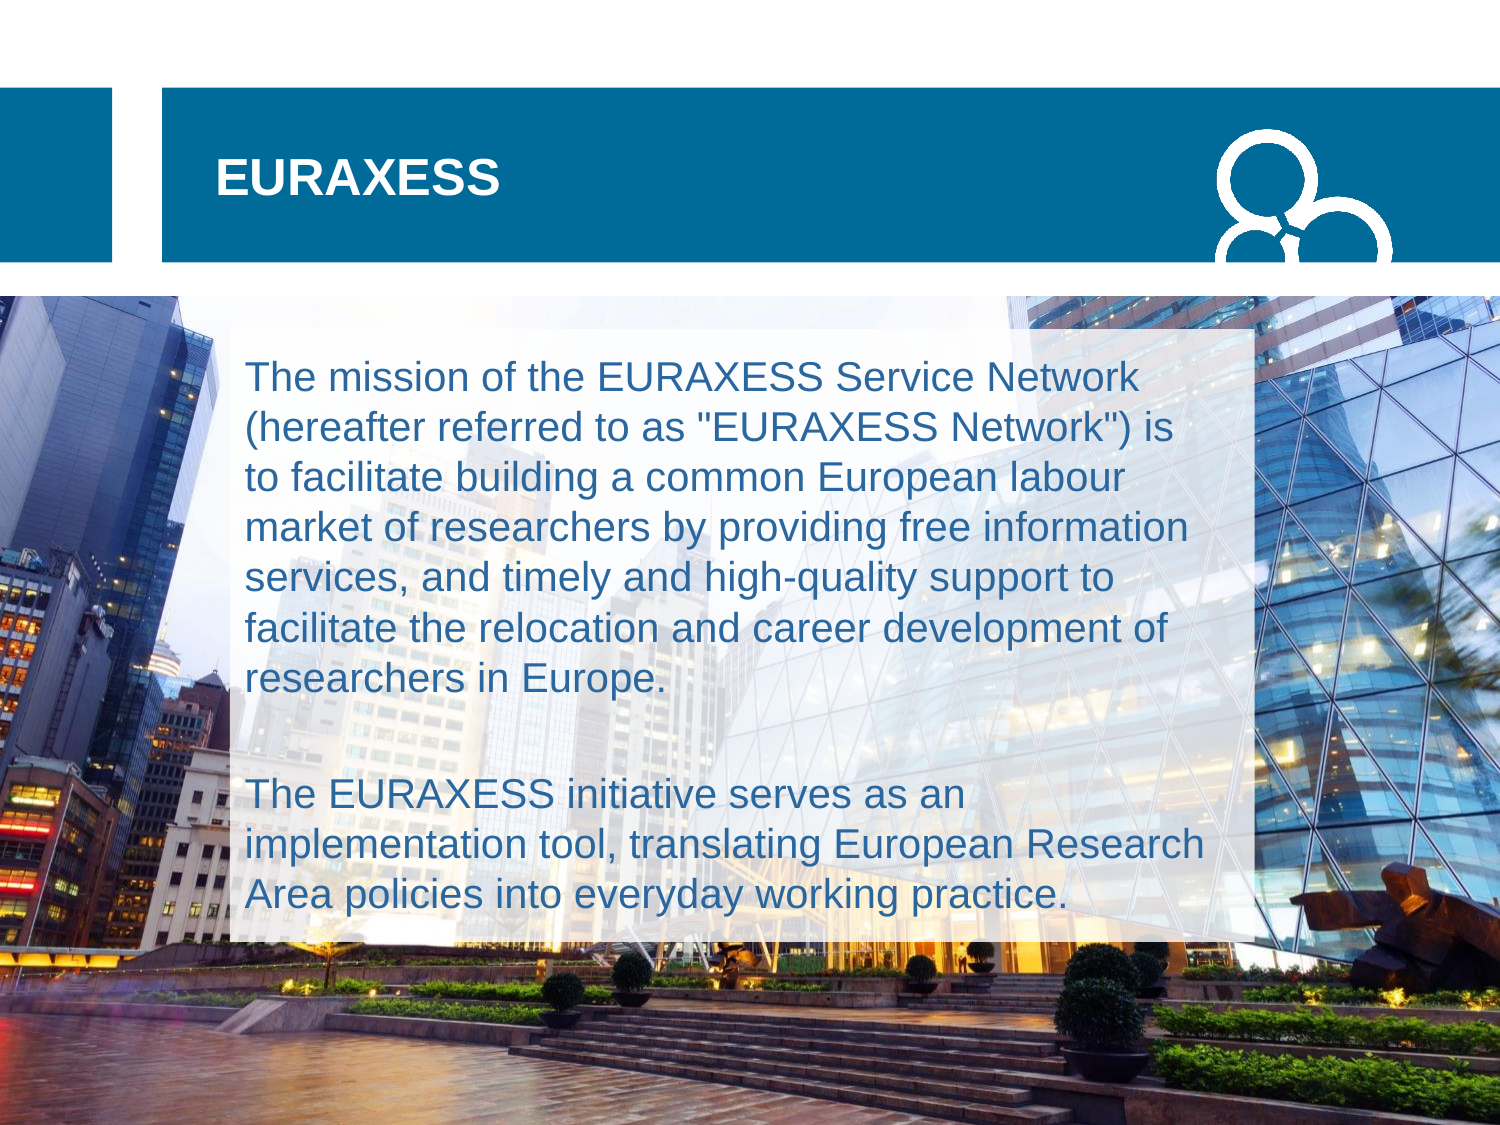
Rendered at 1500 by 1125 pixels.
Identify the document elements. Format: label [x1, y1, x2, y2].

picture [0, 295, 1500, 1125]
text_box [0, 87, 1500, 263]
